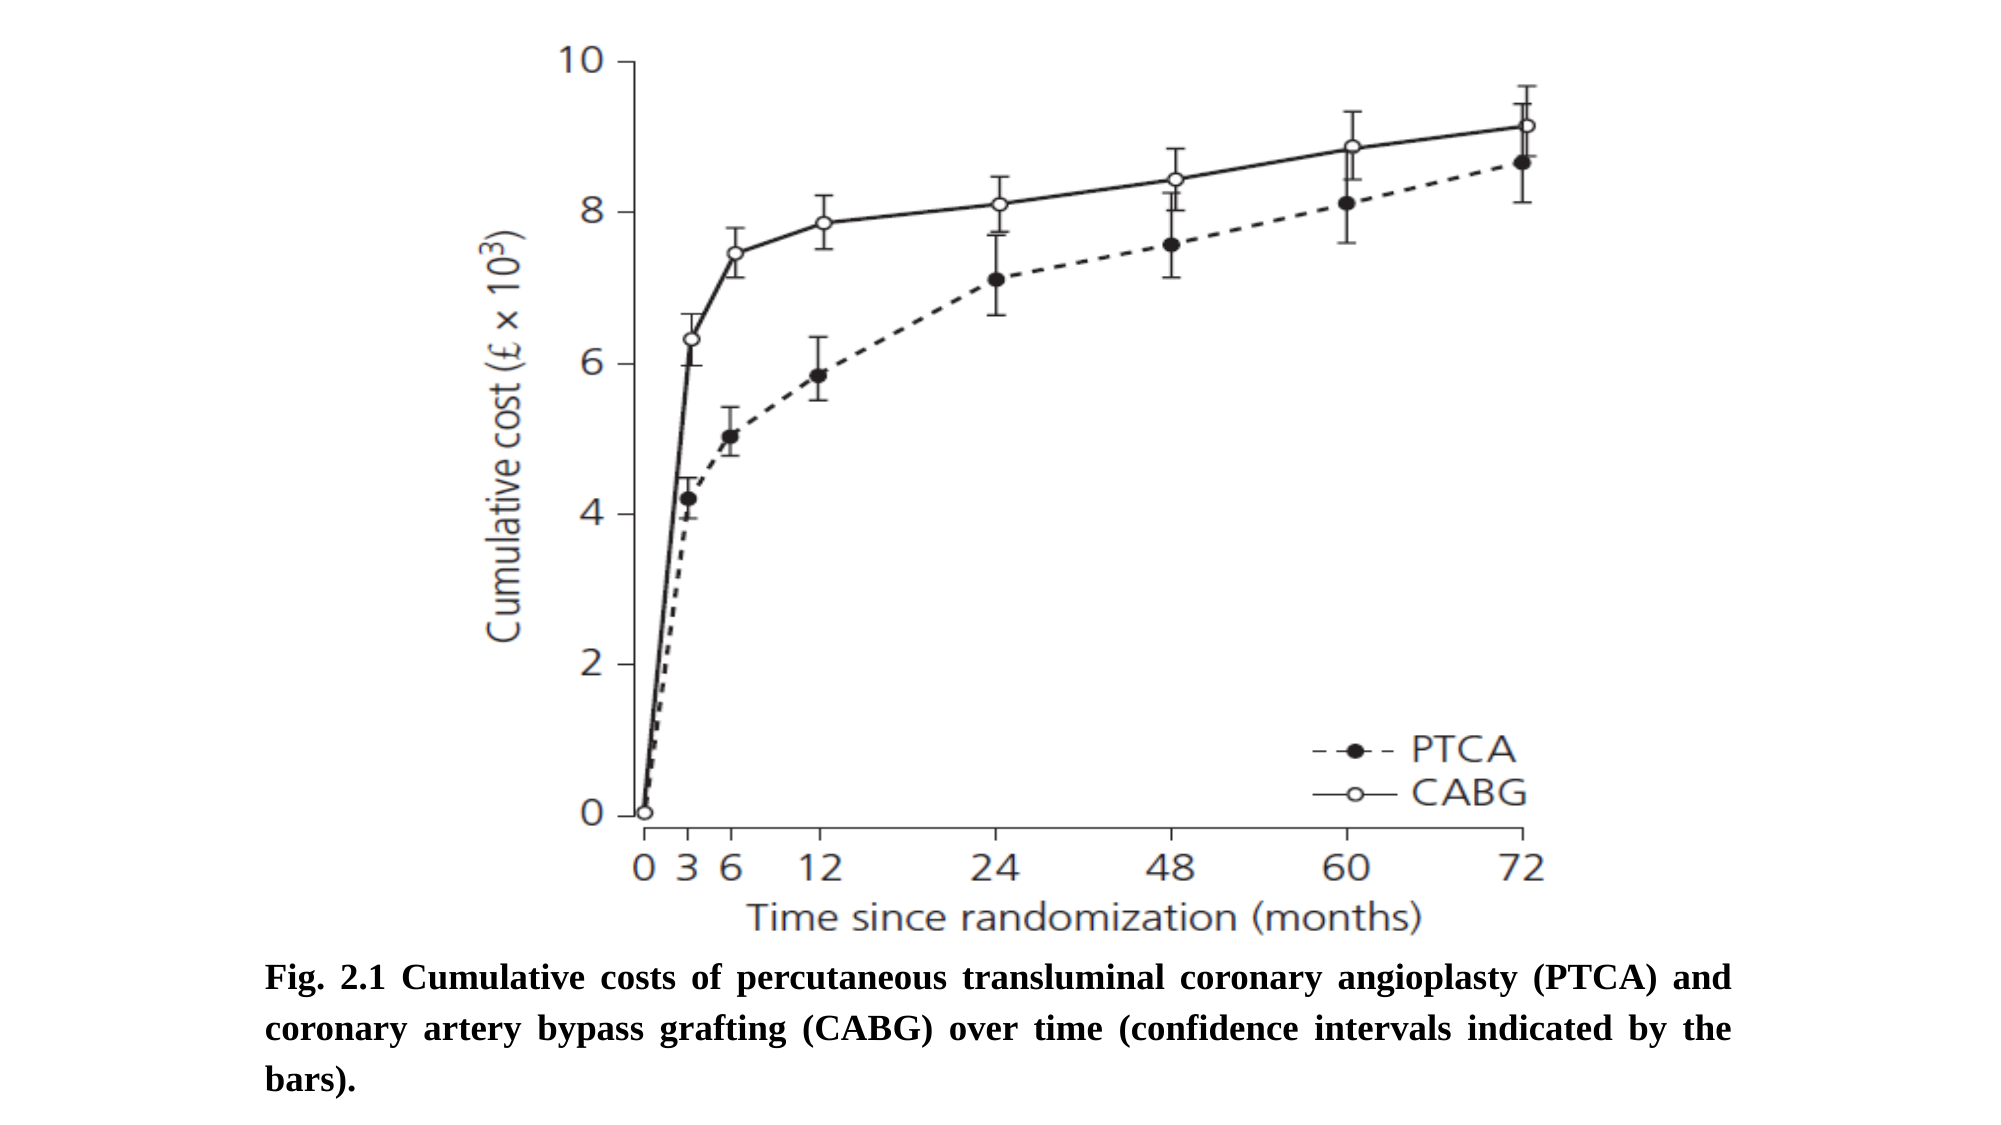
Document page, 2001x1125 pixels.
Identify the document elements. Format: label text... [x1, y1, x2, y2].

picture [474, 38, 1550, 939]
subtitle Fig. 2.1 Cumulative costs of percutaneous transluminal coronary angioplasty (PTCA) and coronary artery bypass grafting (CABG) over time (confidence intervals indicated by the bars). [249, 938, 1750, 1107]
